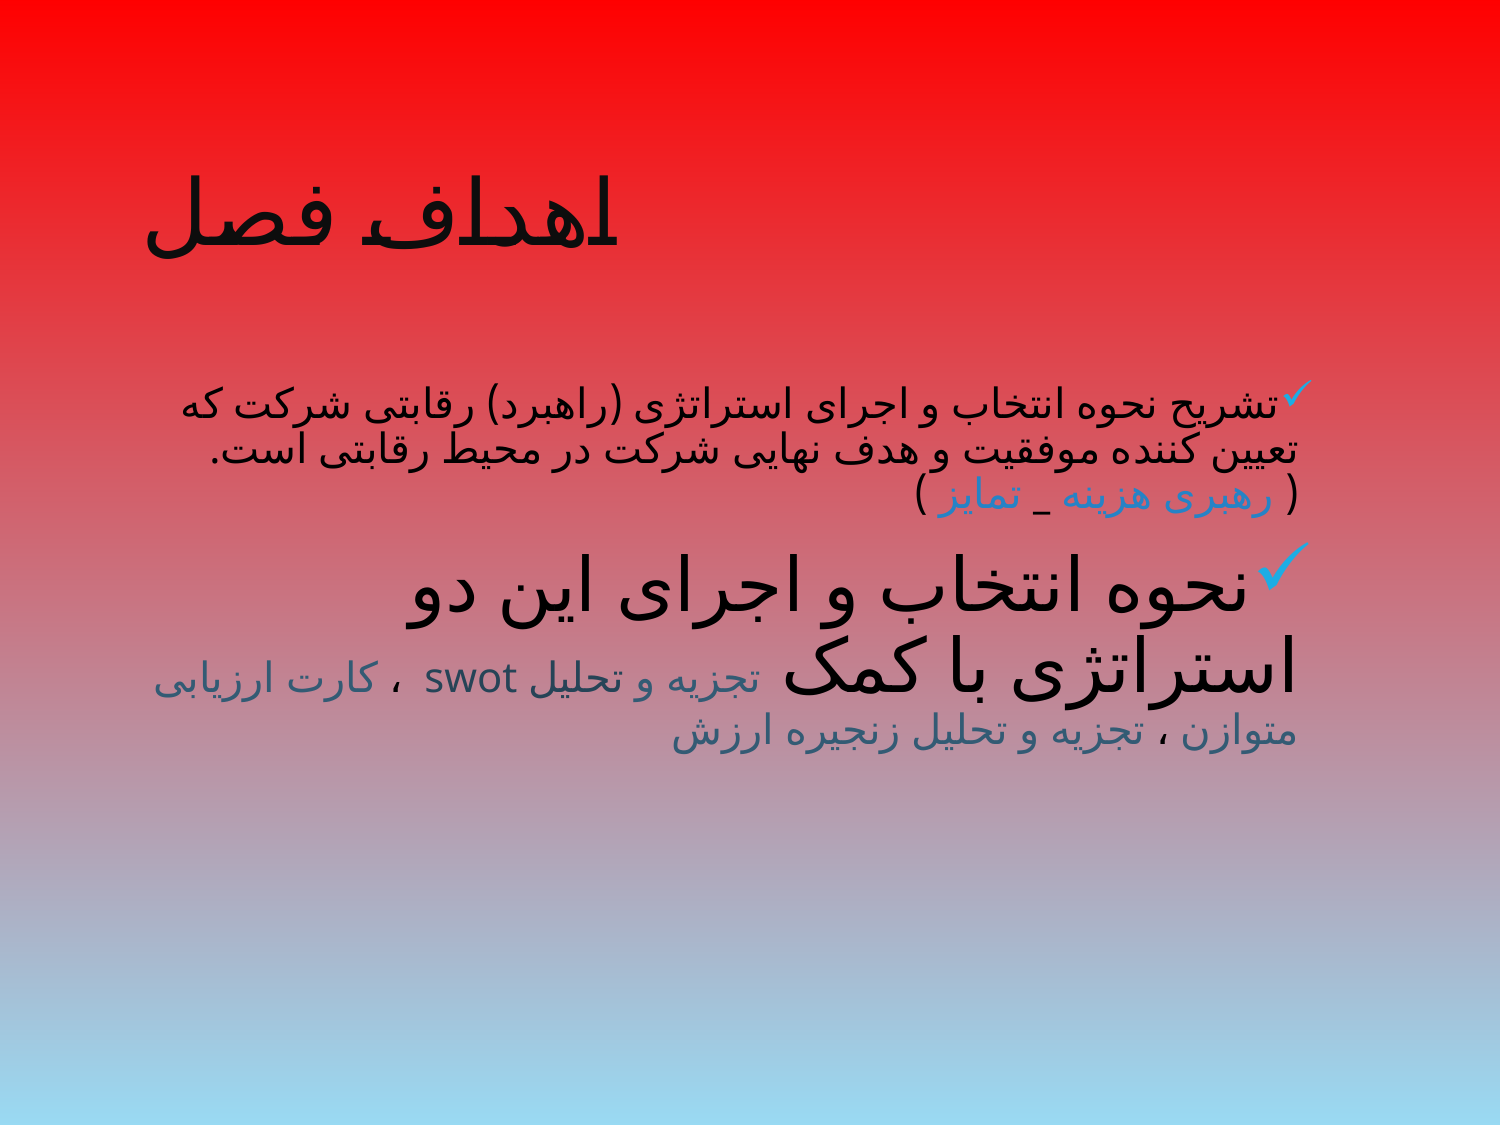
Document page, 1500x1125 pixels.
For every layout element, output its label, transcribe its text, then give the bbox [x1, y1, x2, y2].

title اهداف فصل [126, 96, 1322, 342]
list تشریح نحوه انتخاب و اجرای استراتژی (راهبرد) رقابتی شرکت که تعیین کننده موفقیت و هدف نهایی شرکت در محیط رقابتی است.( رهبری هزینه _ تمایز ) نحوه انتخاب و اجرای این دو استراتژی با کمک تجزیه و تحلیل swot ، کارت ارزیابی متوازن ، تجزیه و تحلیل زنجیره ارزش [126, 375, 1322, 1035]
